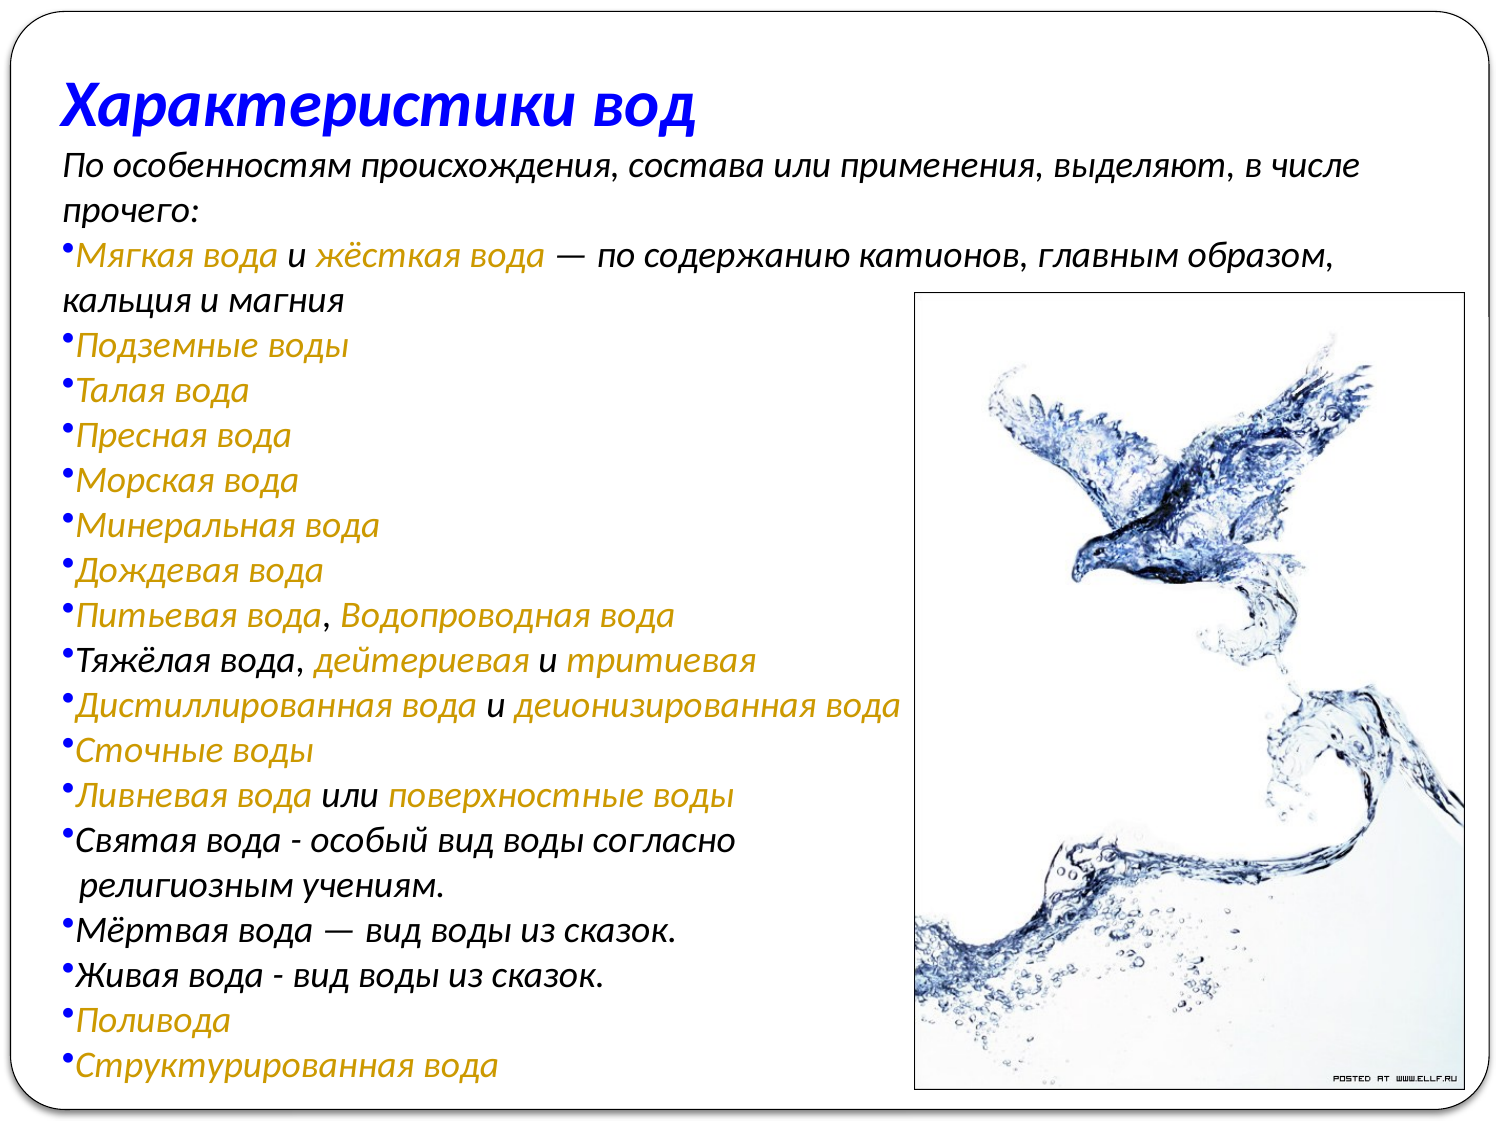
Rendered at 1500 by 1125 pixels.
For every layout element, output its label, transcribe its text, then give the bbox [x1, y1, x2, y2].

text_box Характеристики вод По особенностям происхождения, состава или применения, выделяют, в числе прочего: Мягкая вода и жёсткая вода — по содержанию катионов, главным образом, кальция и магния Подземные воды Талая вода Пресная вода Морская вода Минеральная вода Дождевая вода Питьевая вода, Водопроводная вода Тяжёлая вода, дейтериевая и тритиевая Дистиллированная вода и деионизированная вода Сточные воды Ливневая вода или поверхностные воды Святая вода - особый вид воды согласно религиозным учениям. Мёртвая вода — вид воды из сказок. Живая вода - вид воды из сказок. Поливода Структурированная вода [46, 52, 1465, 1125]
picture [913, 292, 1466, 1091]
